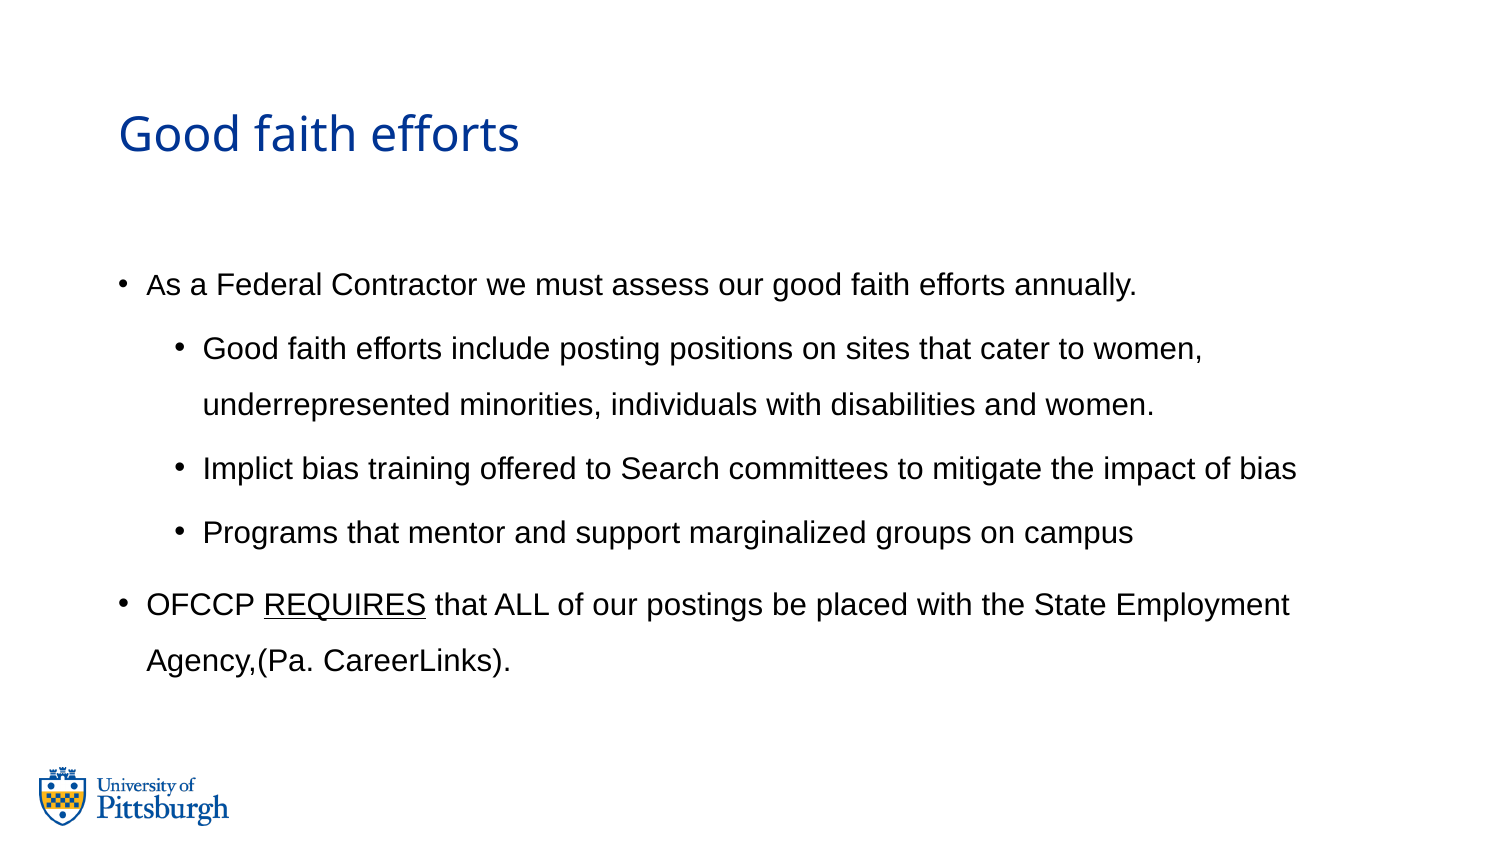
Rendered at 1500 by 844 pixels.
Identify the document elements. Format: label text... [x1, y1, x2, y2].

picture [39, 767, 229, 826]
list As a Federal Contractor we must assess our good faith efforts annually. Good faith efforts include posting positions on sites that cater to women, underrepresented minorities, individuals with disabilities and women. Implict bias training offered to Search committees to mitigate the impact of bias Programs that mentor and support marginalized groups on campus OFCCP REQUIRES that ALL of our postings be placed with the State Employment Agency,(Pa. CareerLinks). [103, 163, 1397, 760]
title Good faith efforts [103, 63, 1397, 163]
